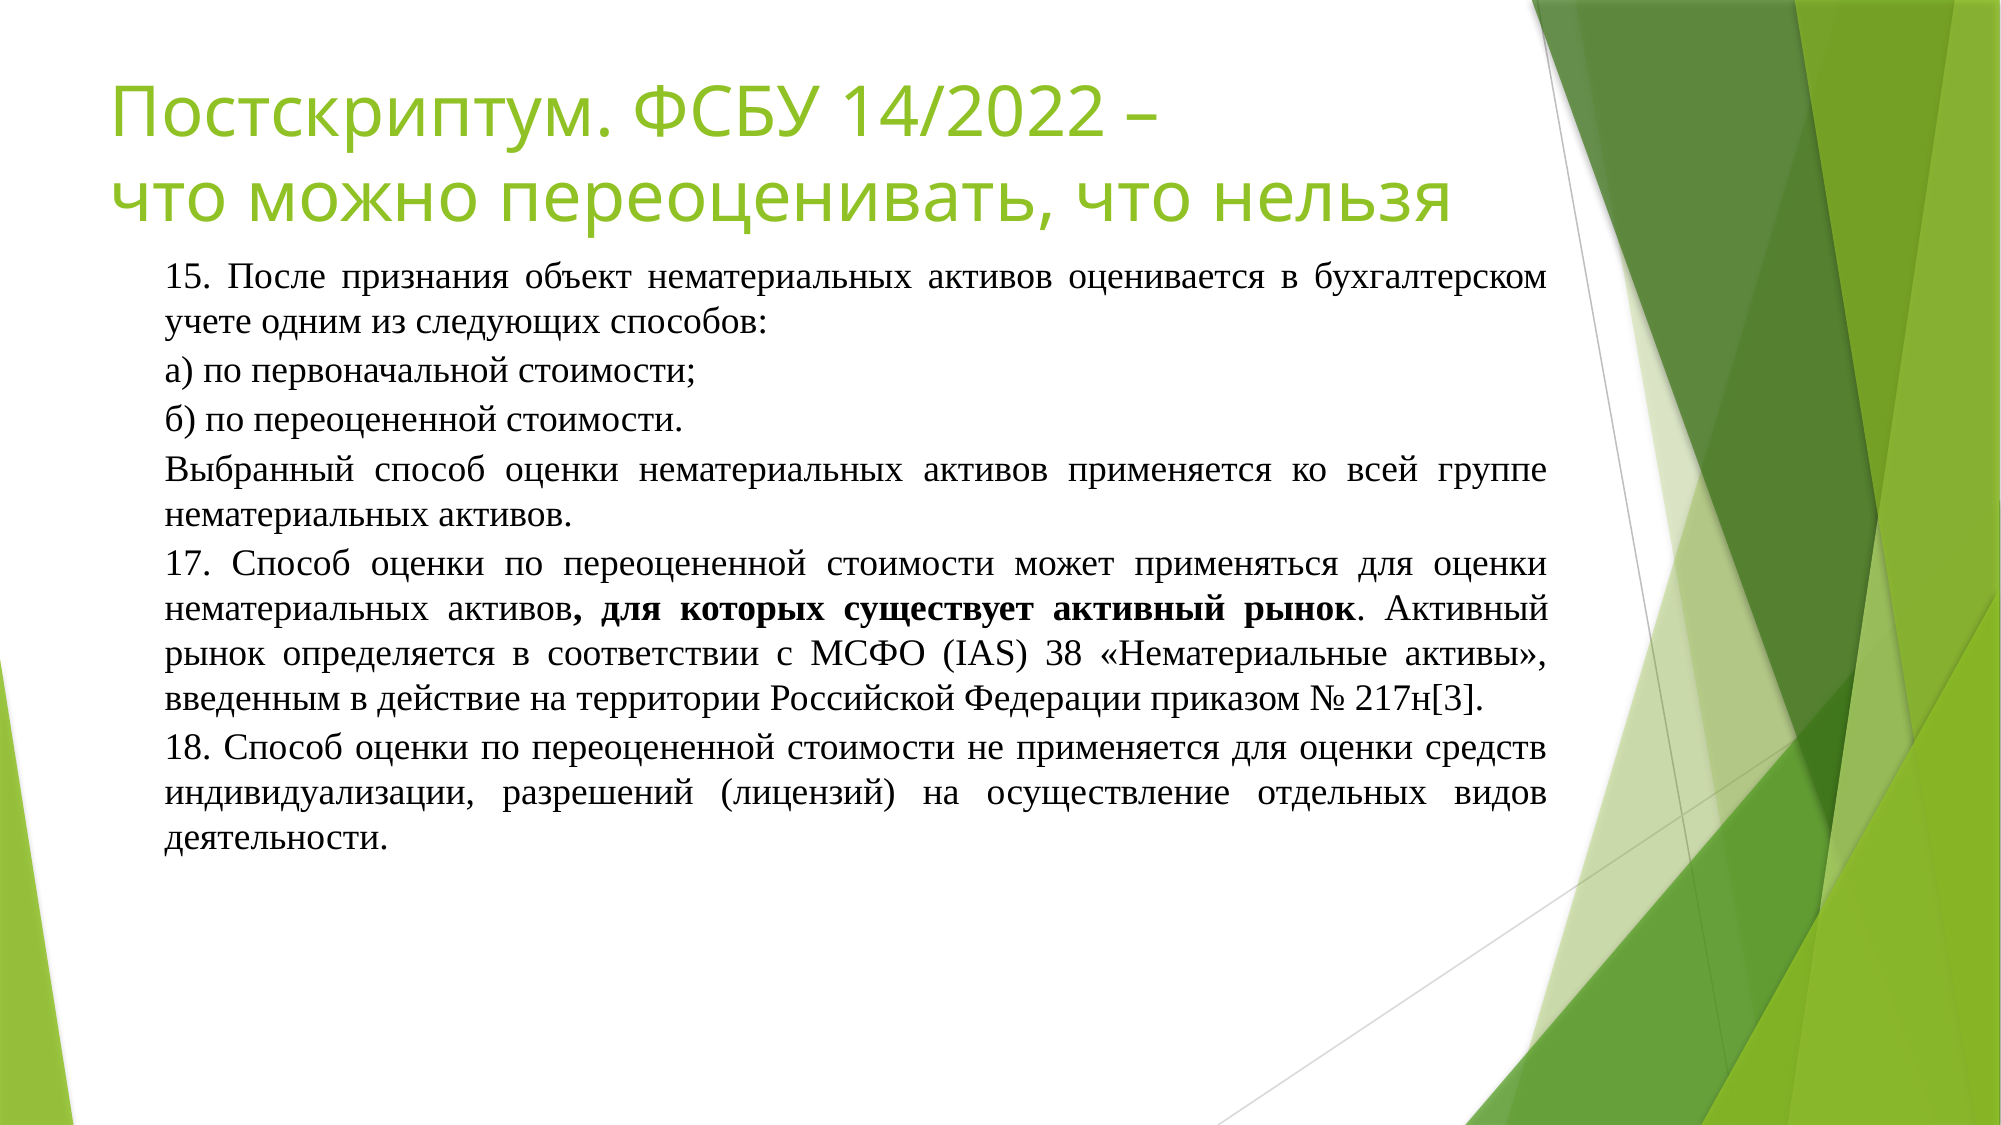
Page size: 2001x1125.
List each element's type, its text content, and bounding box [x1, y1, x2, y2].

title Постскриптум. ФСБУ 14/2022 – что можно переоценивать, что нельзя [94, 58, 1795, 244]
text_box 15. После признания объект нематериальных активов оценивается в бухгалтерском учете одним из следующих способов: а) по первоначальной стоимости; б) по переоцененной стоимости. Выбранный способ оценки нематериальных активов применяется ко всей группе нематериальных активов. 17. Способ оценки по переоцененной стоимости может применяться для оценки нематериальных активов, для которых существует активный рынок. Активный рынок определяется в соответствии с МСФО (IAS) 38 «Нематериальные активы», введенным в действие на территории Российской Федерации приказом № 217н[3]. 18. Способ оценки по переоцененной стоимости не применяется для оценки средств индивидуализации, разрешений (лицензий) на осуществление отдельных видов деятельности. [149, 243, 1564, 1057]
